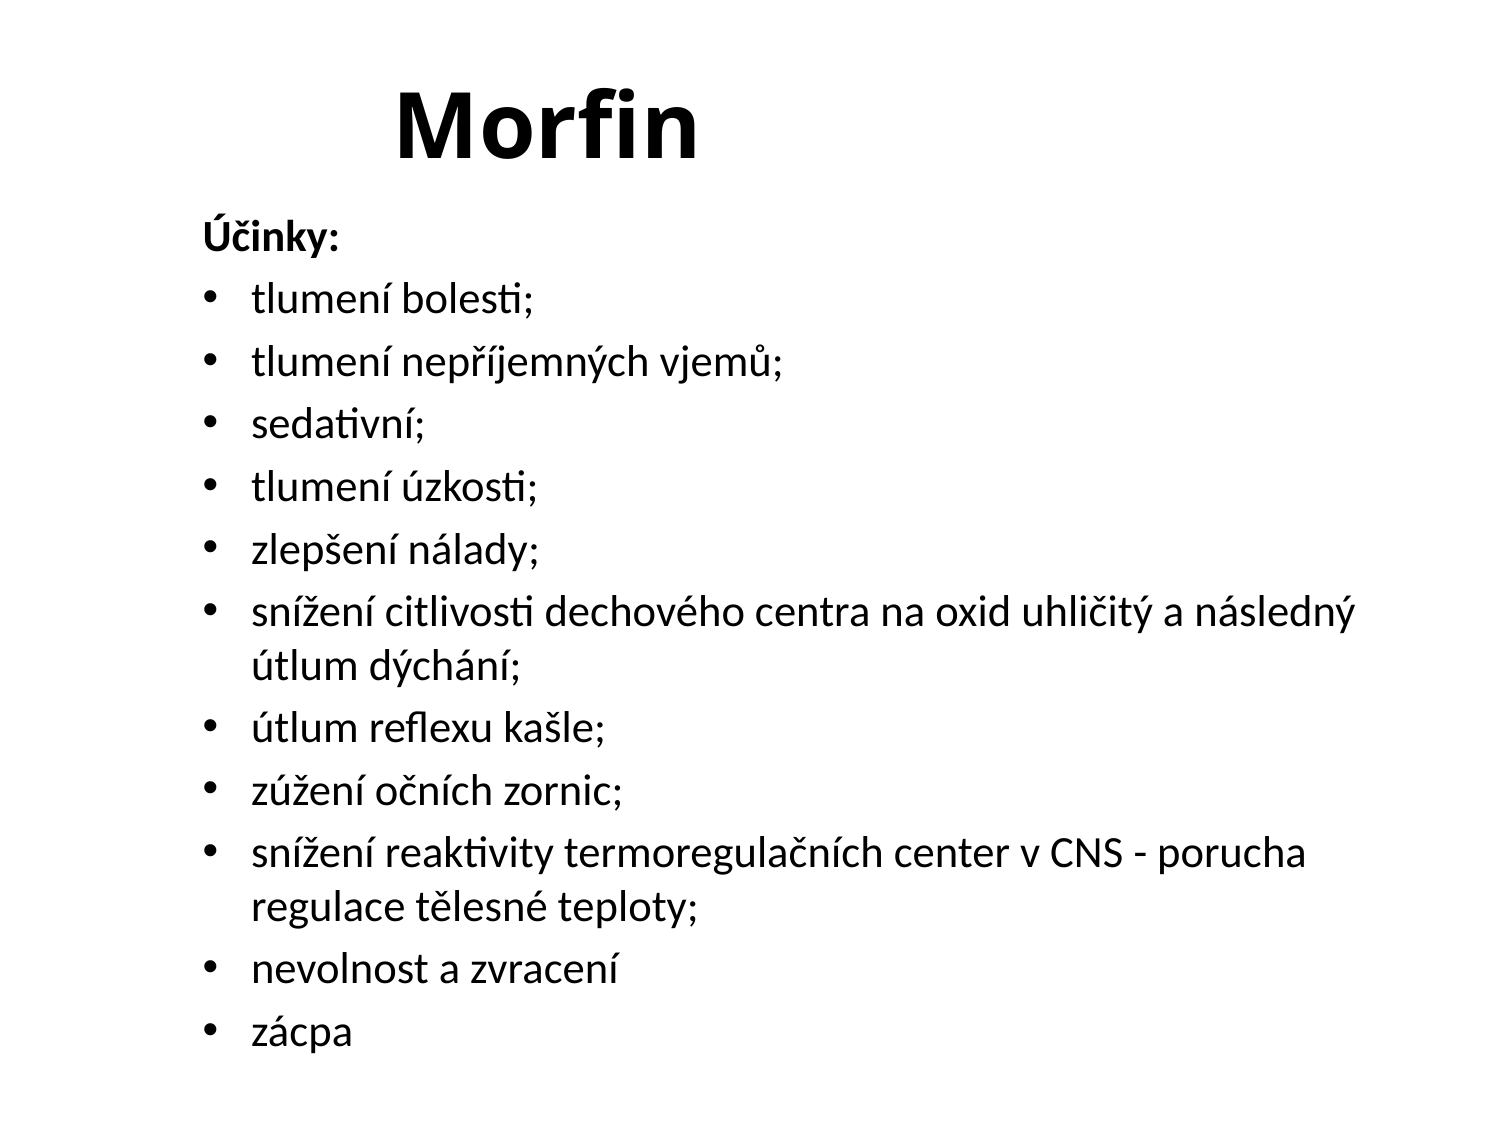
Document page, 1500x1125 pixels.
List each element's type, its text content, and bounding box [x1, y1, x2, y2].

list Účinky: tlumení bolesti; tlumení nepříjemných vjemů; sedativní; tlumení úzkosti; zlepšení nálady; snížení citlivosti dechového centra na oxid uhličitý a následný útlum dýchání; útlum reflexu kašle; zúžení očních zornic; snížení reaktivity termoregulačních center v CNS - porucha regulace tělesné teploty; nevolnost a zvracení zácpa [187, 199, 1395, 1067]
title Morfin [75, 45, 1020, 200]
